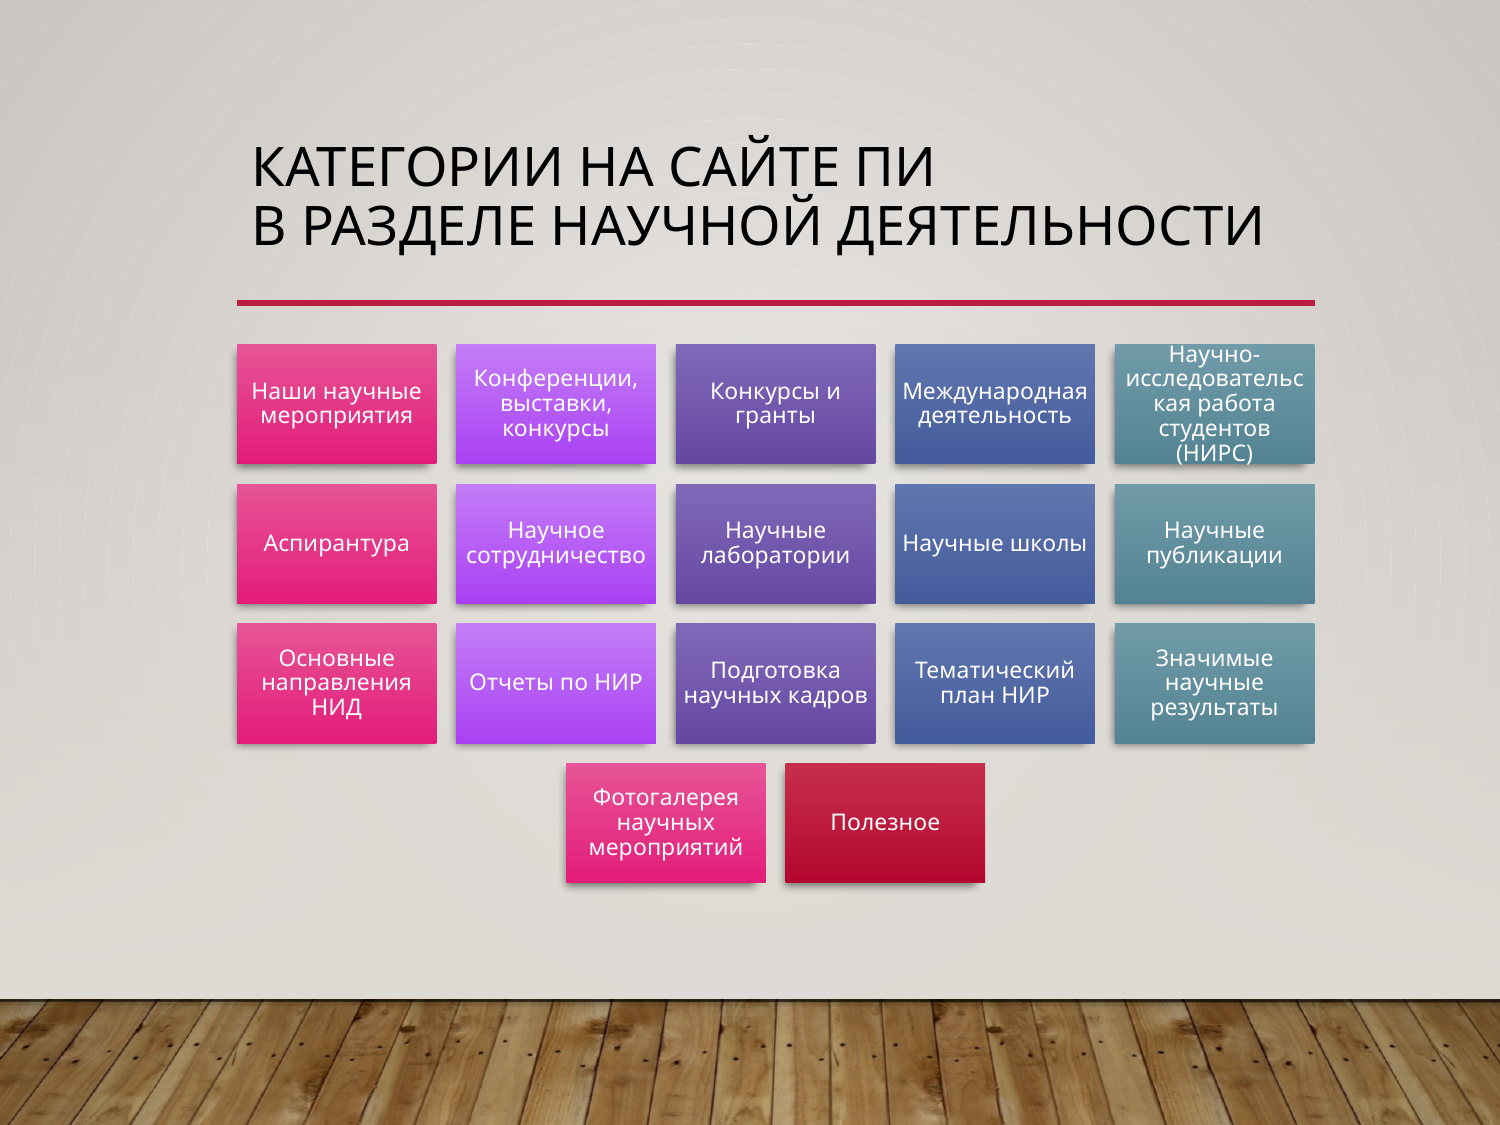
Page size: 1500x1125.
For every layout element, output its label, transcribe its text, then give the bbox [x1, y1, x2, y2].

picture [0, 999, 1500, 1125]
title Категории на сайте ПИ в разделе научной деятельности [236, 131, 1315, 305]
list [236, 330, 1315, 897]
